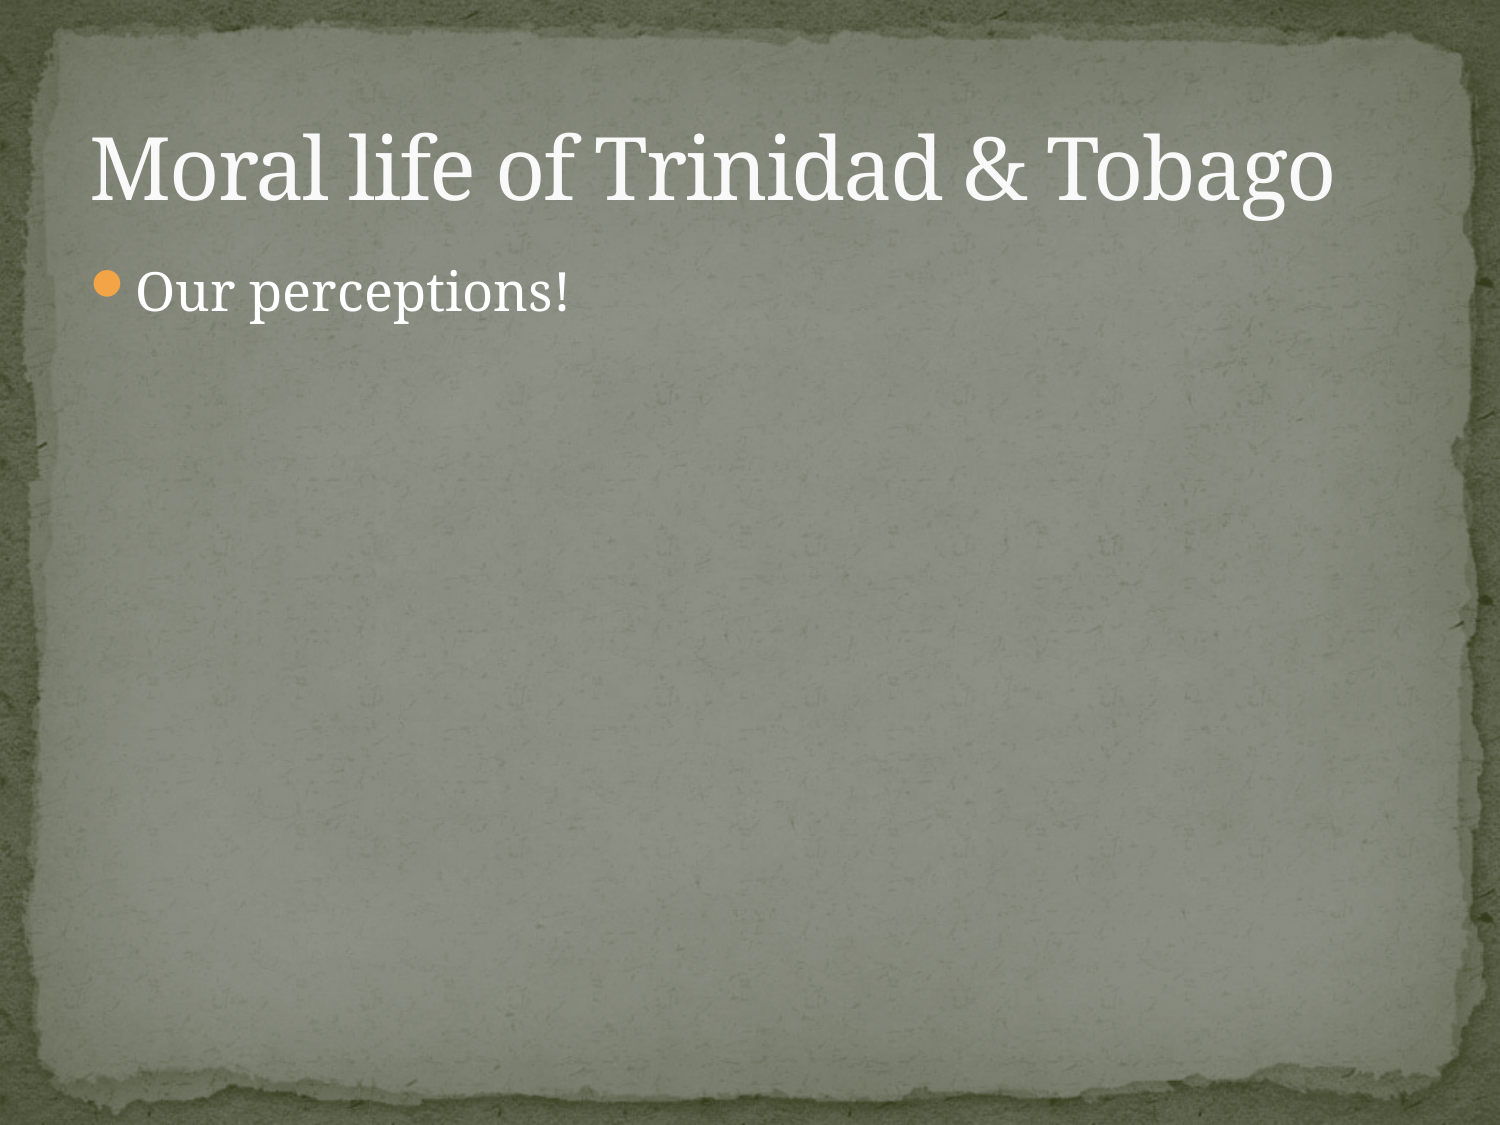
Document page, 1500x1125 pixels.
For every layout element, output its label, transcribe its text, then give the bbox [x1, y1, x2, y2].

title Moral life of Trinidad & Tobago [74, 24, 1425, 225]
list Our perceptions! [75, 249, 1425, 1000]
